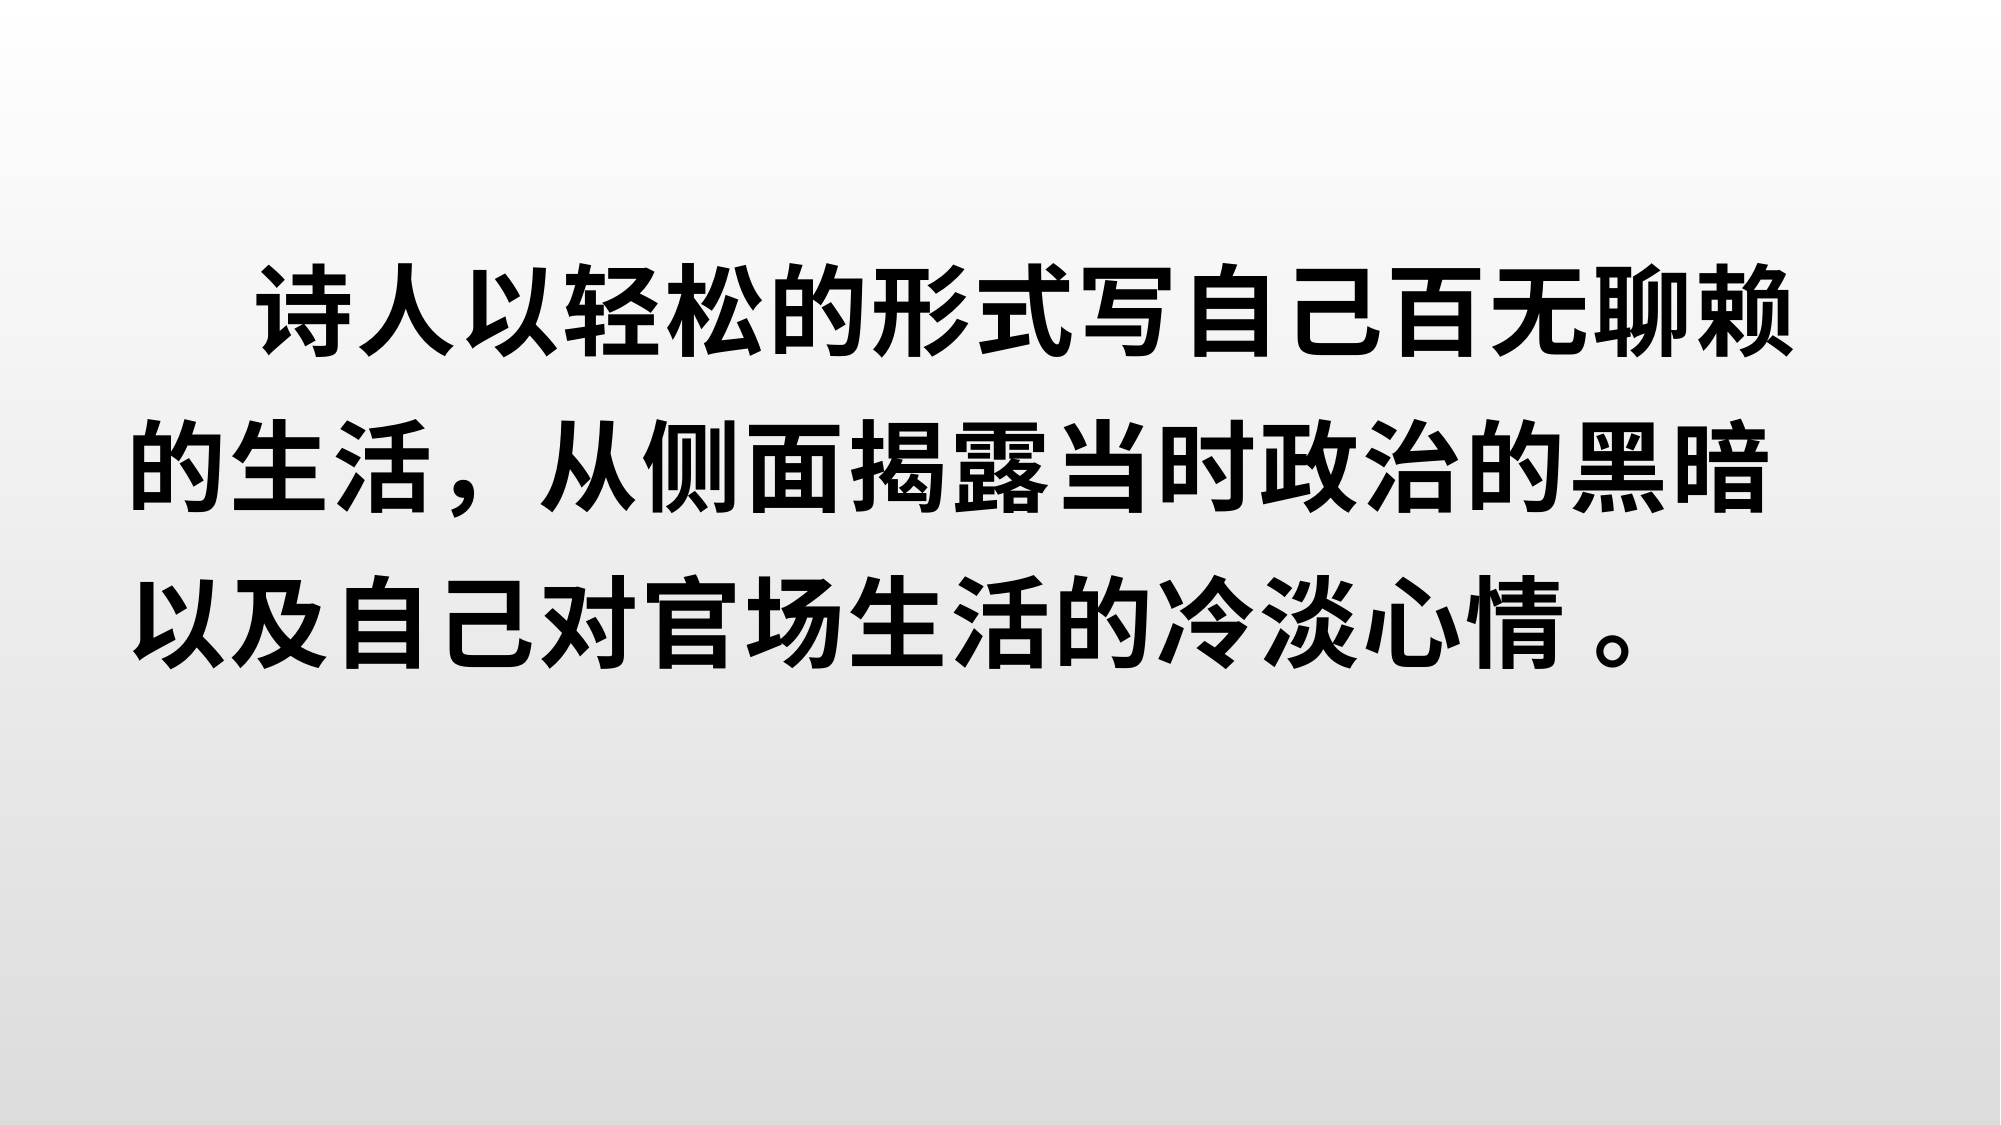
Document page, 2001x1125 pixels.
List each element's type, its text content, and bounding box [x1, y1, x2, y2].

list 诗人以轻松的形式写自己百无聊赖的生活，从侧面揭露当时政治的黑暗以及自己对官场生活的冷淡心情 。 [109, 212, 1891, 1040]
